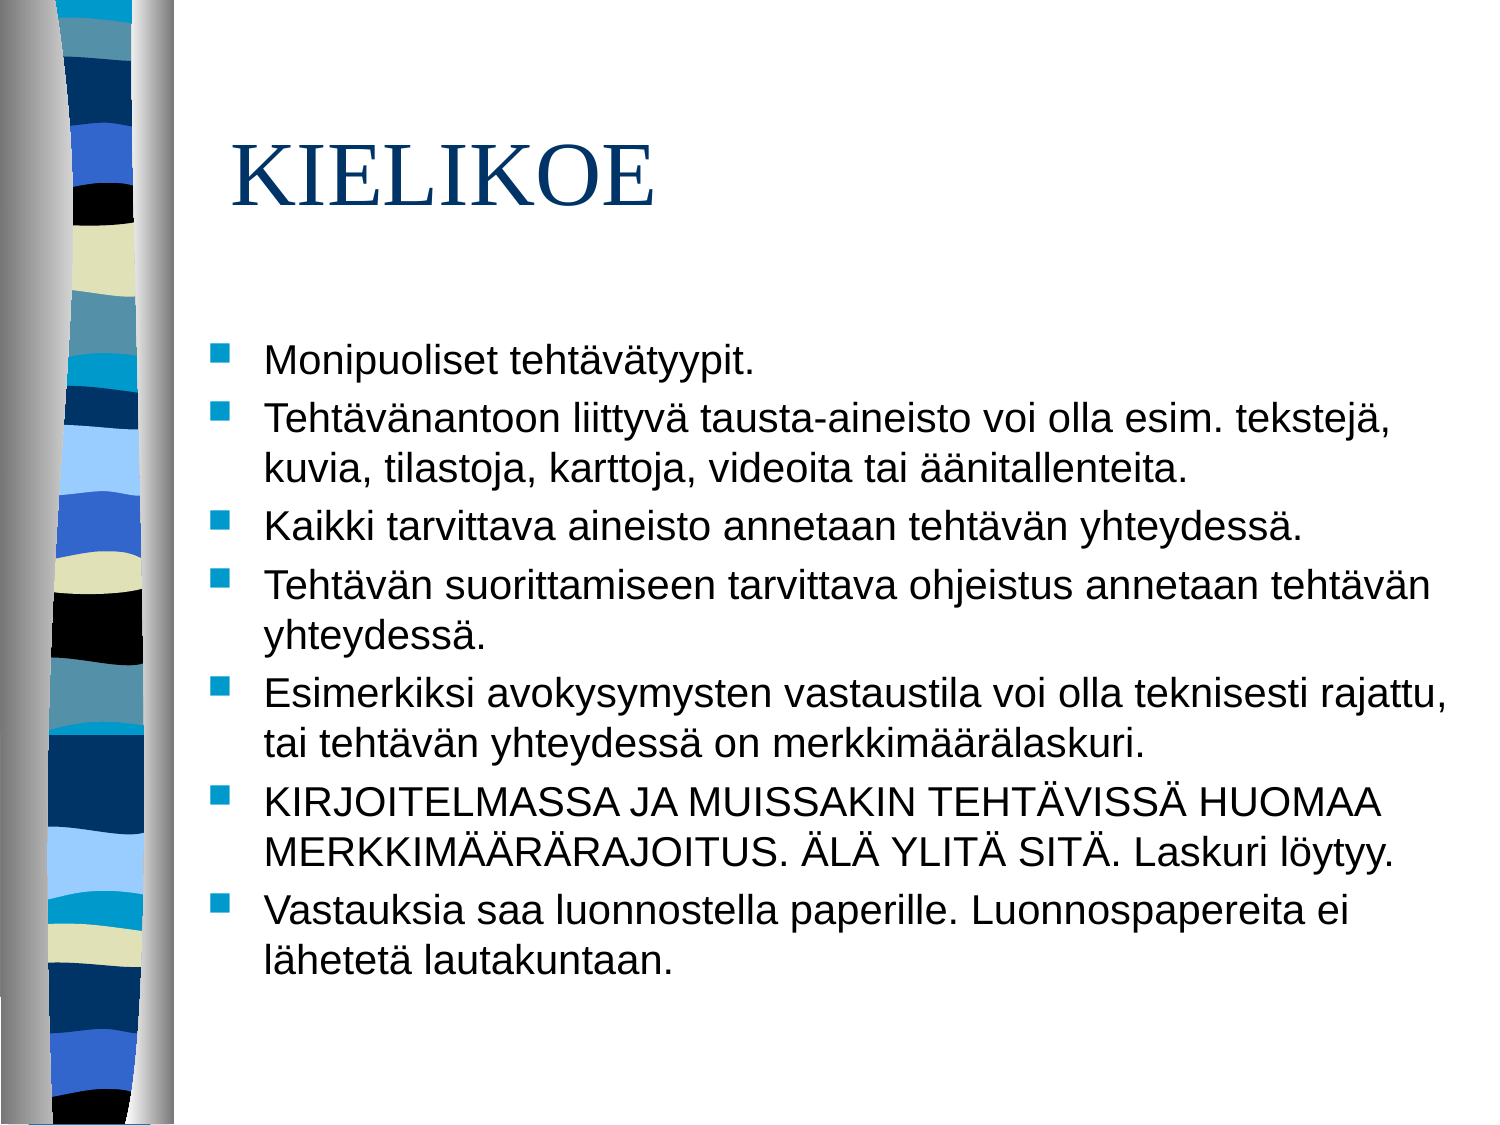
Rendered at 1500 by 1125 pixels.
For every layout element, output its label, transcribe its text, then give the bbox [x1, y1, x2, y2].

title KIELIKOE [192, 75, 1468, 263]
list Monipuoliset tehtävätyypit. Tehtävänantoon liittyvä tausta-aineisto voi olla esim. tekstejä, kuvia, tilastoja, karttoja, videoita tai äänitallenteita. Kaikki tarvittava aineisto annetaan tehtävän yhteydessä. Tehtävän suorittamiseen tarvittava ohjeistus annetaan tehtävän yhteydessä. Esimerkiksi avokysymysten vastaustila voi olla teknisesti rajattu, tai tehtävän yhteydessä on merkkimäärälaskuri. KIRJOITELMASSA JA MUISSAKIN TEHTÄVISSÄ HUOMAA MERKKIMÄÄRÄRAJOITUS. ÄLÄ YLITÄ SITÄ. Laskuri löytyy. Vastauksia saa luonnostella paperille. Luonnospapereita ei lähetetä lautakuntaan. [192, 324, 1468, 1000]
